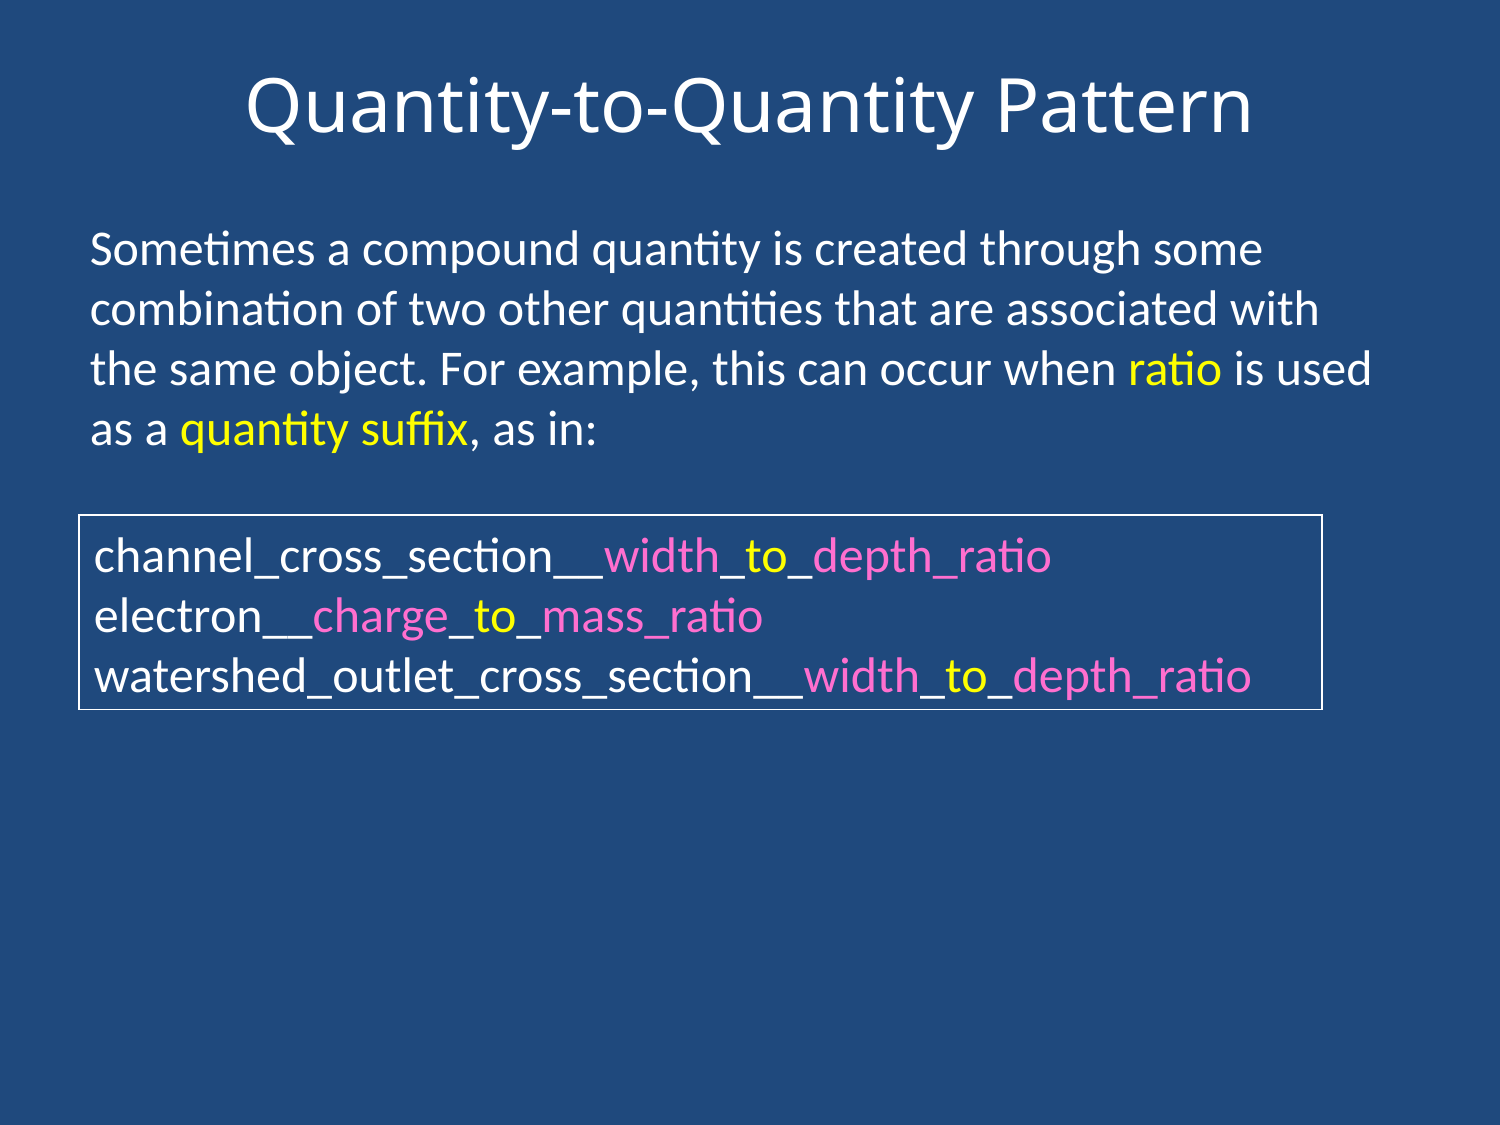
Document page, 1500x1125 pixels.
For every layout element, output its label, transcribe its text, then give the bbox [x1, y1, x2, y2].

text_box Quantity-to-Quantity Pattern [74, 45, 1425, 161]
text_box Sometimes a compound quantity is created through some combination of two other quantities that are associated with the same object. For example, this can occur when ratio is used as a quantity suffix, as in: [74, 208, 1404, 463]
text_box channel_cross_section__width_to_depth_ratio electron__charge_to_mass_ratio watershed_outlet_cross_section__width_to_depth_ratio [79, 514, 1322, 710]
